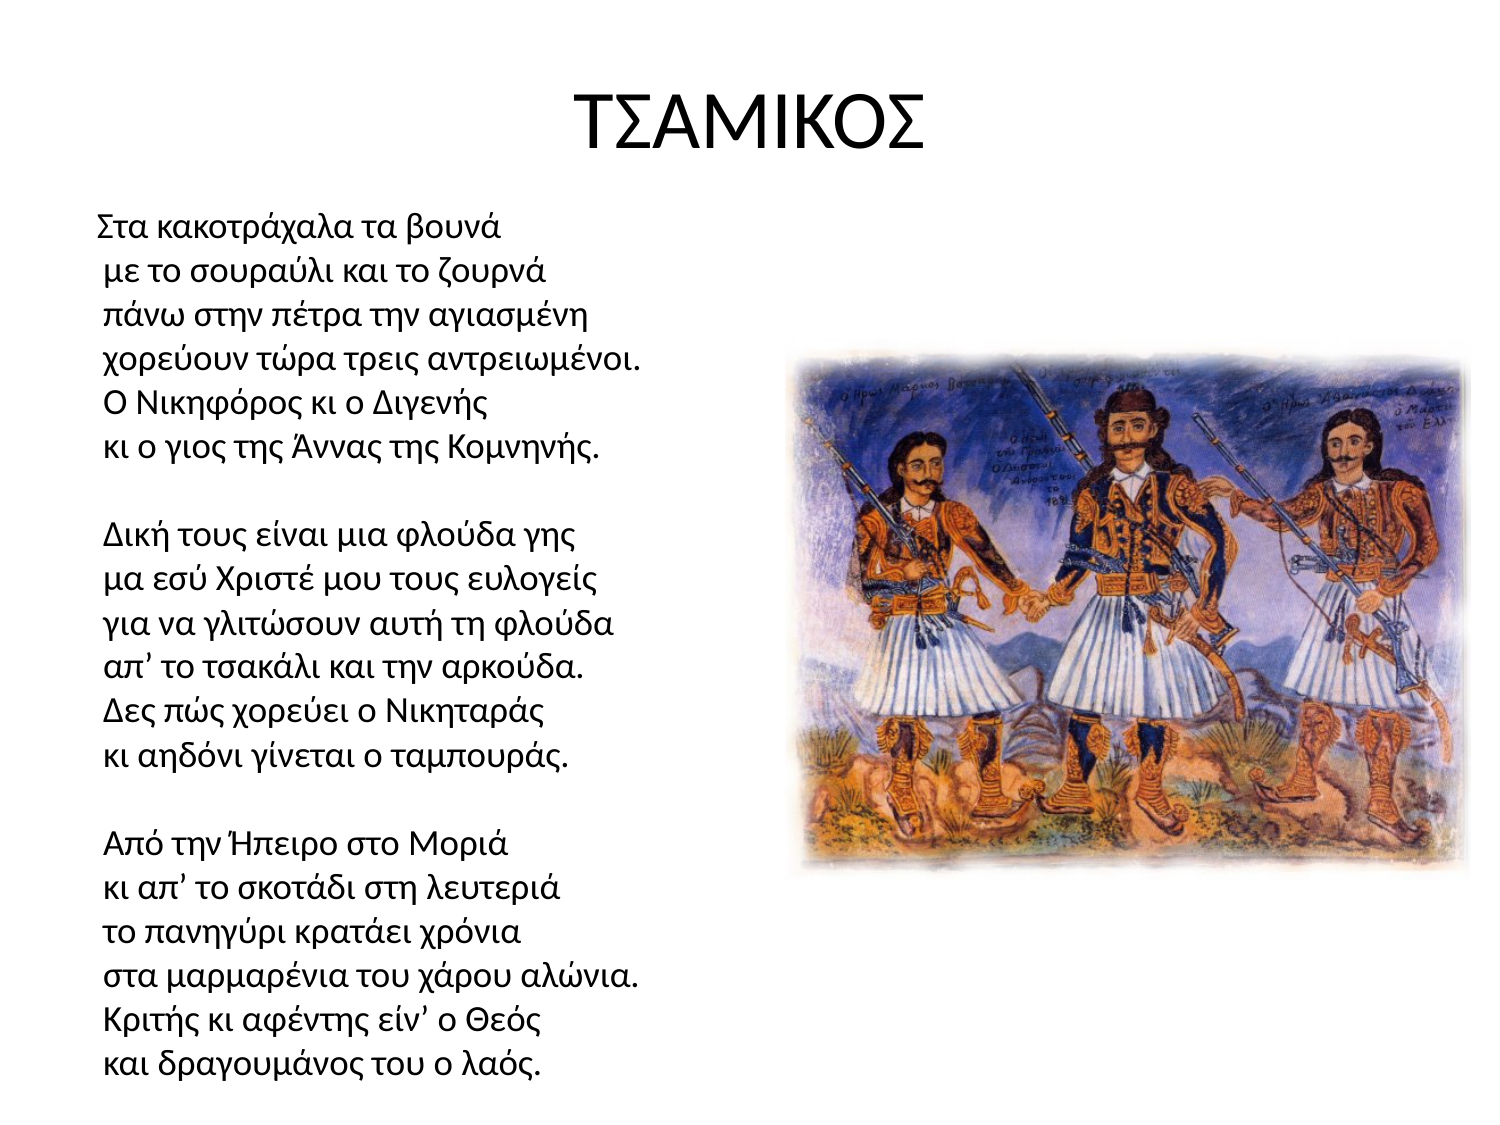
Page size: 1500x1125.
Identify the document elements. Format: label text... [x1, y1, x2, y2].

title ΤΣΑΜΙΚΟΣ [75, 45, 1425, 185]
list Στα κακοτράχαλα τα βουνά με το σουραύλι και το ζουρνά πάνω στην πέτρα την αγιασμένη χορεύουν τώρα τρεις αντρειωμένοι. Ο Νικηφόρος κι ο Διγενής κι ο γιος της Άννας της Κομνηνής. Δική τους είναι μια φλούδα γης μα εσύ Χριστέ μου τους ευλογείς για να γλιτώσουν αυτή τη φλούδα απ’ το τσακάλι και την αρκούδα. Δες πώς χορεύει ο Νικηταράς κι αηδόνι γίνεται ο ταμπουράς. Από την Ήπειρο στο Μοριά κι απ’ το σκοτάδι στη λευτεριά το πανηγύρι κρατάει χρόνια στα μαρμαρένια του χάρου αλώνια. Κριτής κι αφέντης είν’ ο Θεός και δραγουμάνος του ο λαός. [41, 160, 809, 1094]
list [785, 337, 1471, 880]
